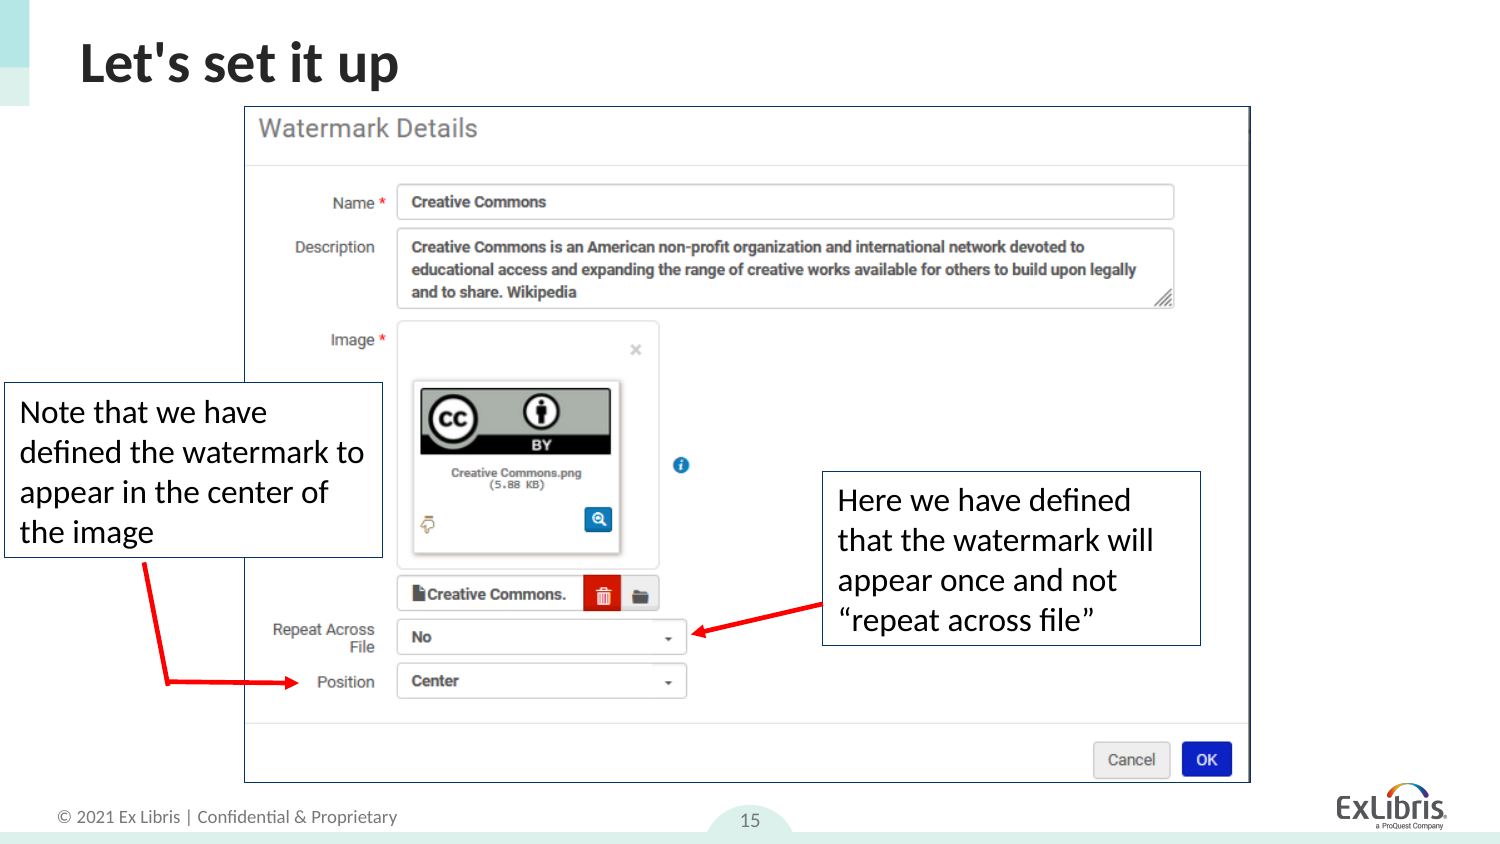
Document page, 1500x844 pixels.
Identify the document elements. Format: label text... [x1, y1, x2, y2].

picture [1337, 783, 1447, 830]
picture [243, 106, 1251, 783]
title Let's set it up [64, 11, 1447, 107]
text_box Note that we have defined the watermark to appear in the center of the image [4, 382, 238, 558]
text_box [690, 603, 824, 635]
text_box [143, 562, 169, 687]
slide_number 15 [705, 791, 795, 844]
